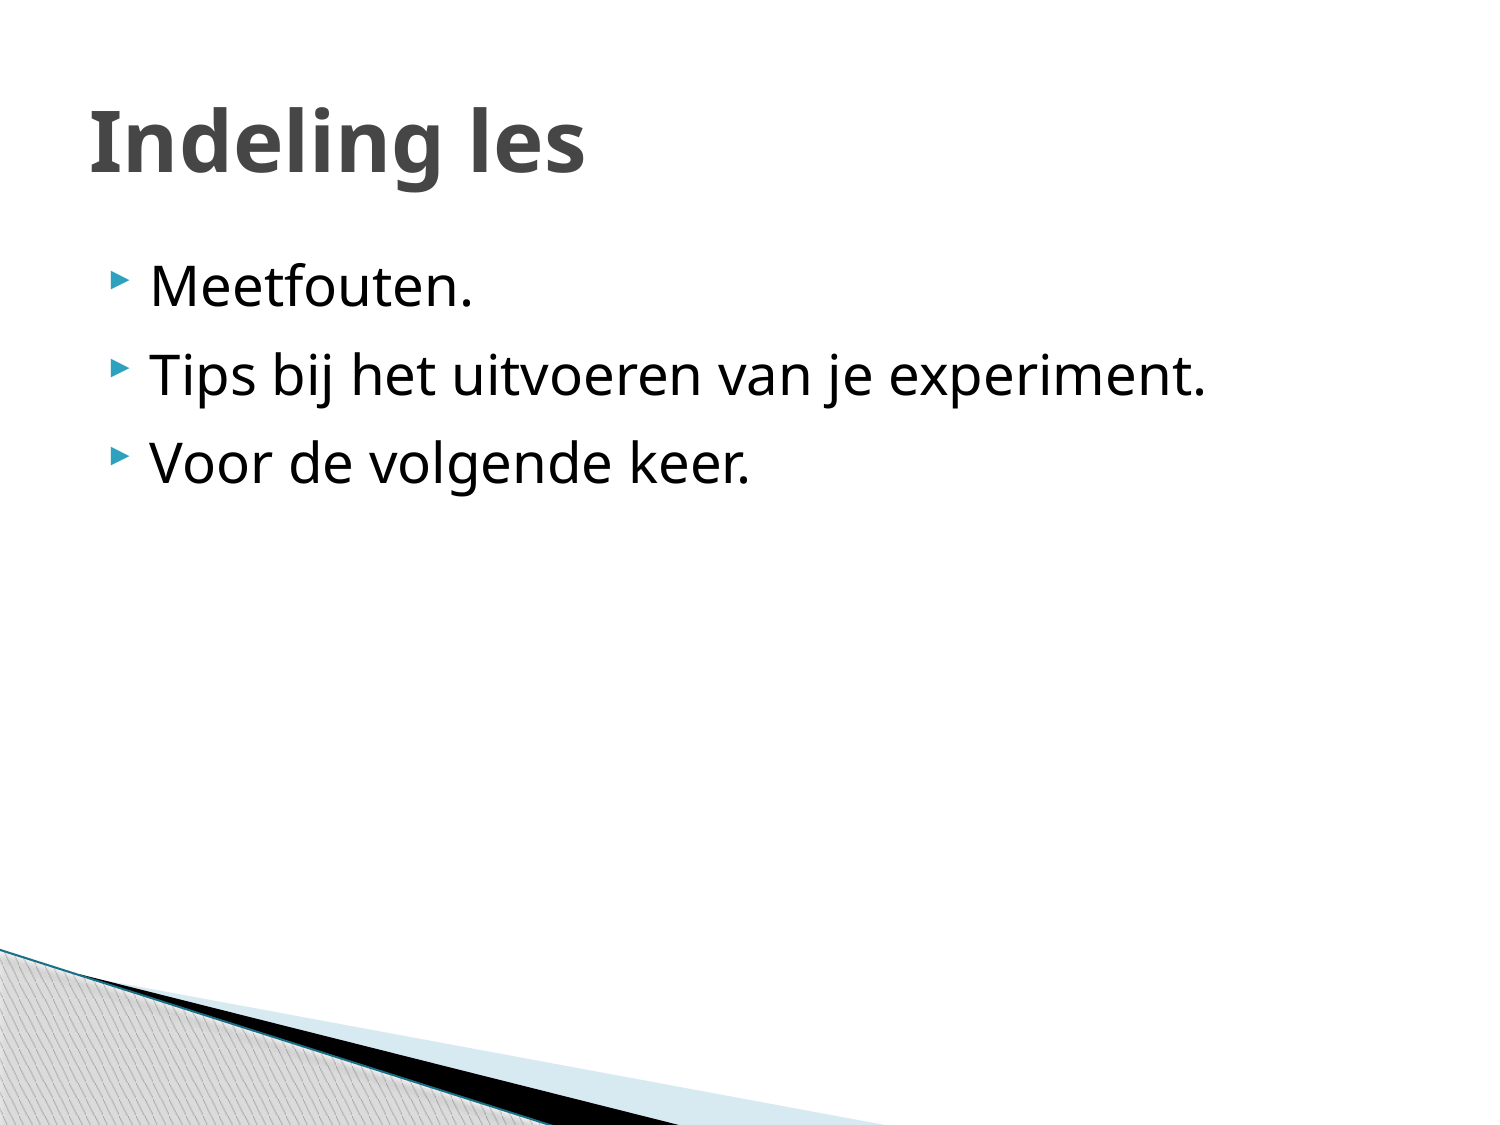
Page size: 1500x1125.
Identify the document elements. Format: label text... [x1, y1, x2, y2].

title Indeling les [75, 45, 1425, 233]
list Meetfouten. Tips bij het uitvoeren van je experiment. Voor de volgende keer. [75, 243, 1425, 986]
